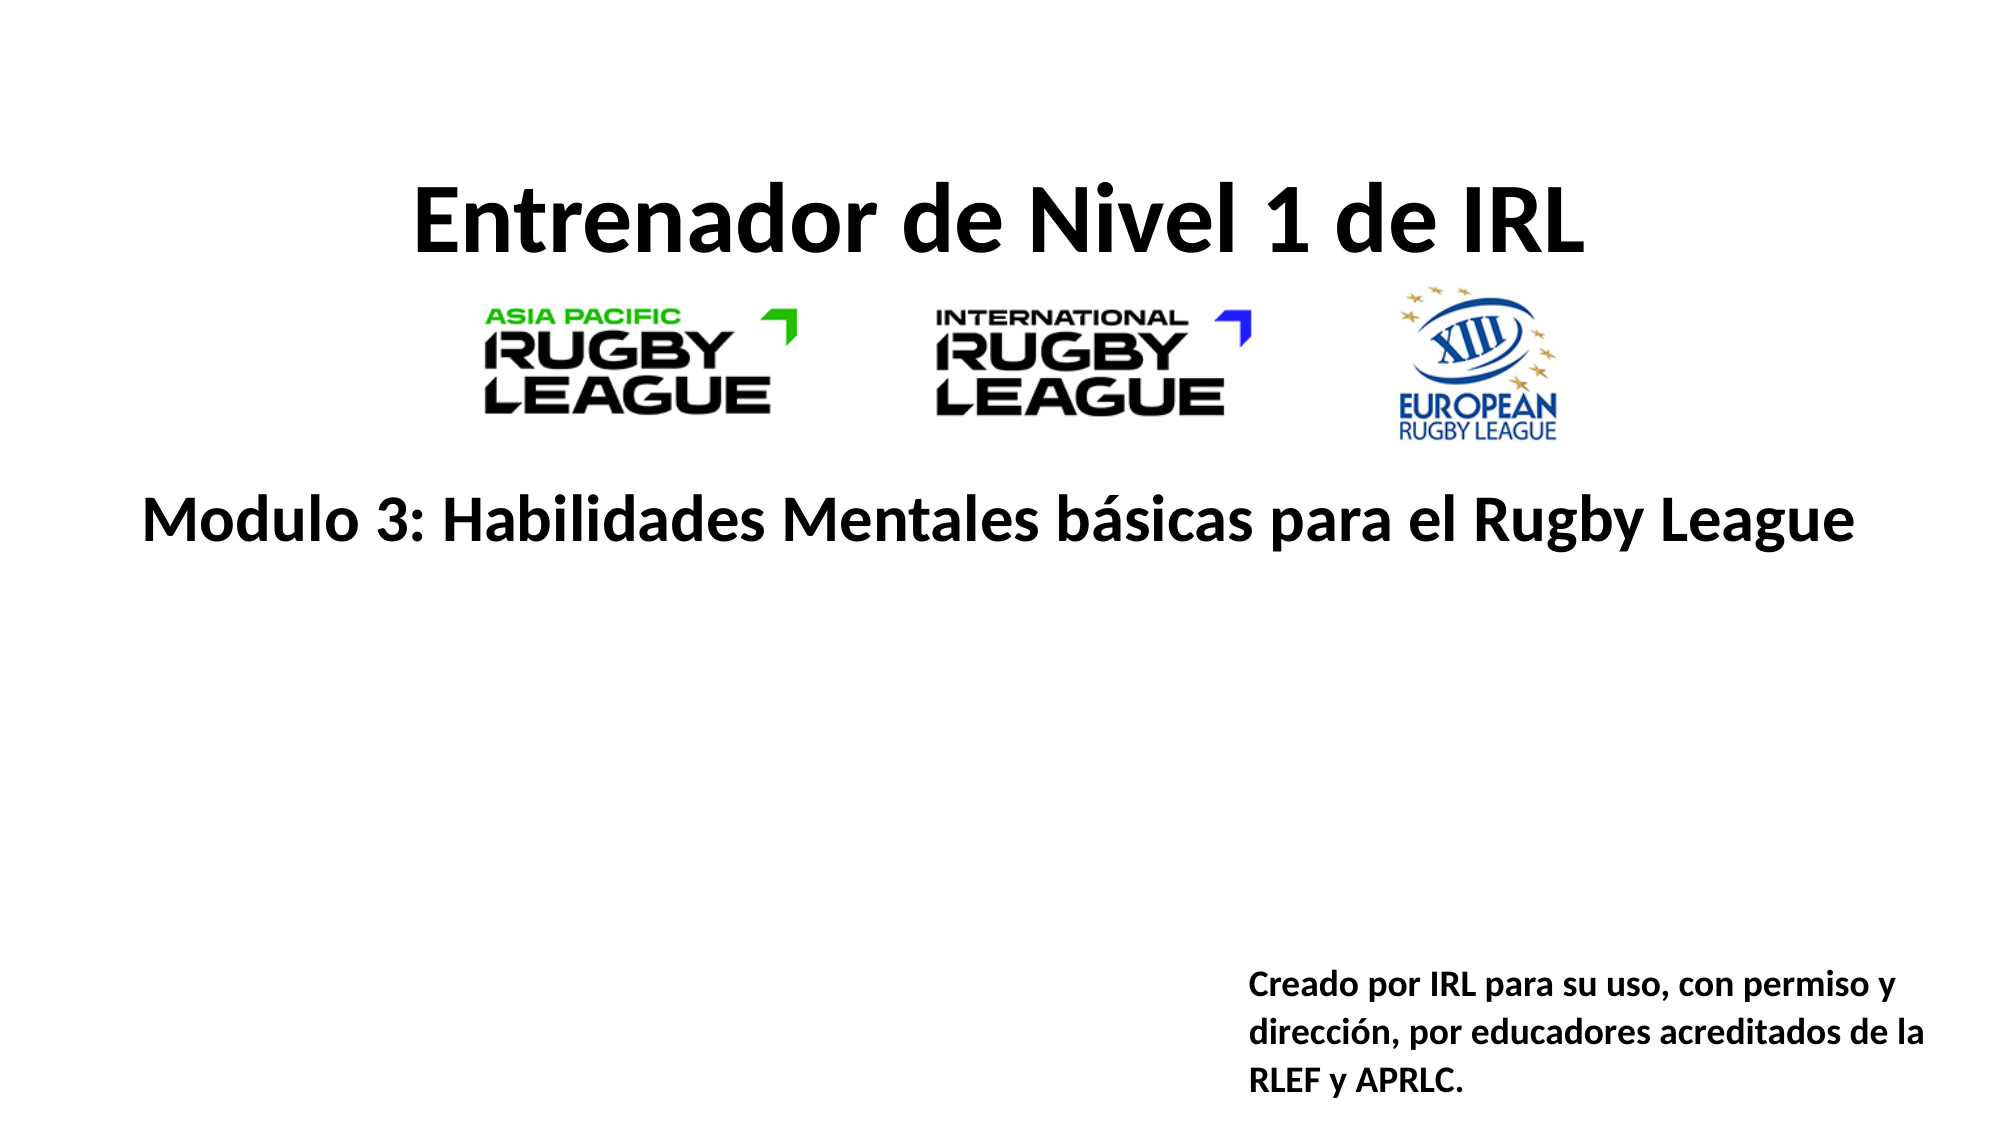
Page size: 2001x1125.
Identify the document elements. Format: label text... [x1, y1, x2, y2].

text_box Entrenador de Nivel 1 de IRL [0, 144, 2000, 280]
text_box Creado por IRL para su uso, con permiso y dirección, por educadores acreditados de la RLEF y APRLC. [1234, 948, 2000, 1108]
text_box Modulo 3: Habilidades Mentales básicas para el Rugby League [0, 467, 2000, 562]
picture [442, 273, 1617, 452]
